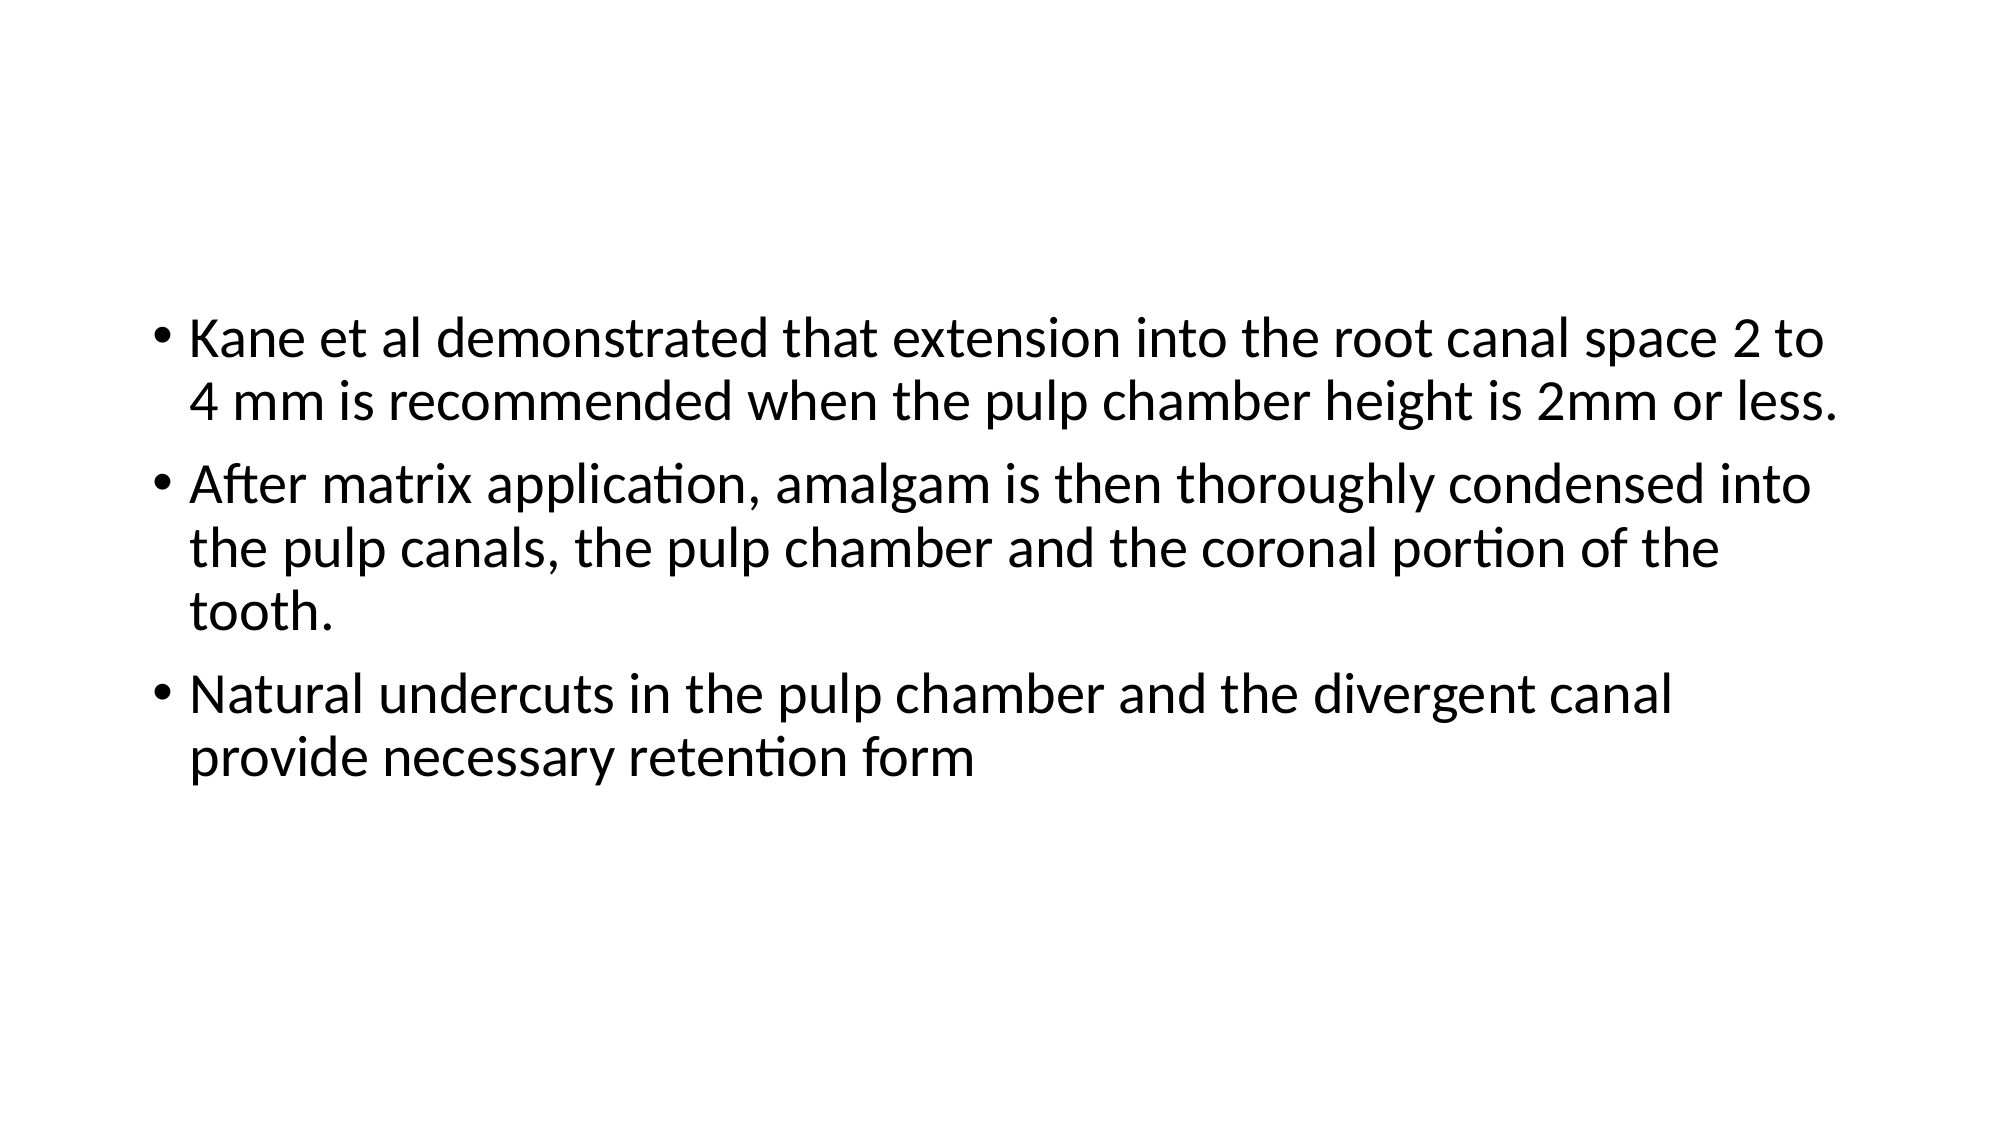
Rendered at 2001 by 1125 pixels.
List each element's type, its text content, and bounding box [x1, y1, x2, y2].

list Kane et al demonstrated that extension into the root canal space 2 to 4 mm is recommended when the pulp chamber height is 2mm or less. After matrix application, amalgam is then thoroughly condensed into the pulp canals, the pulp chamber and the coronal portion of the tooth. Natural undercuts in the pulp chamber and the divergent canal provide necessary retention form [137, 299, 1863, 1014]
